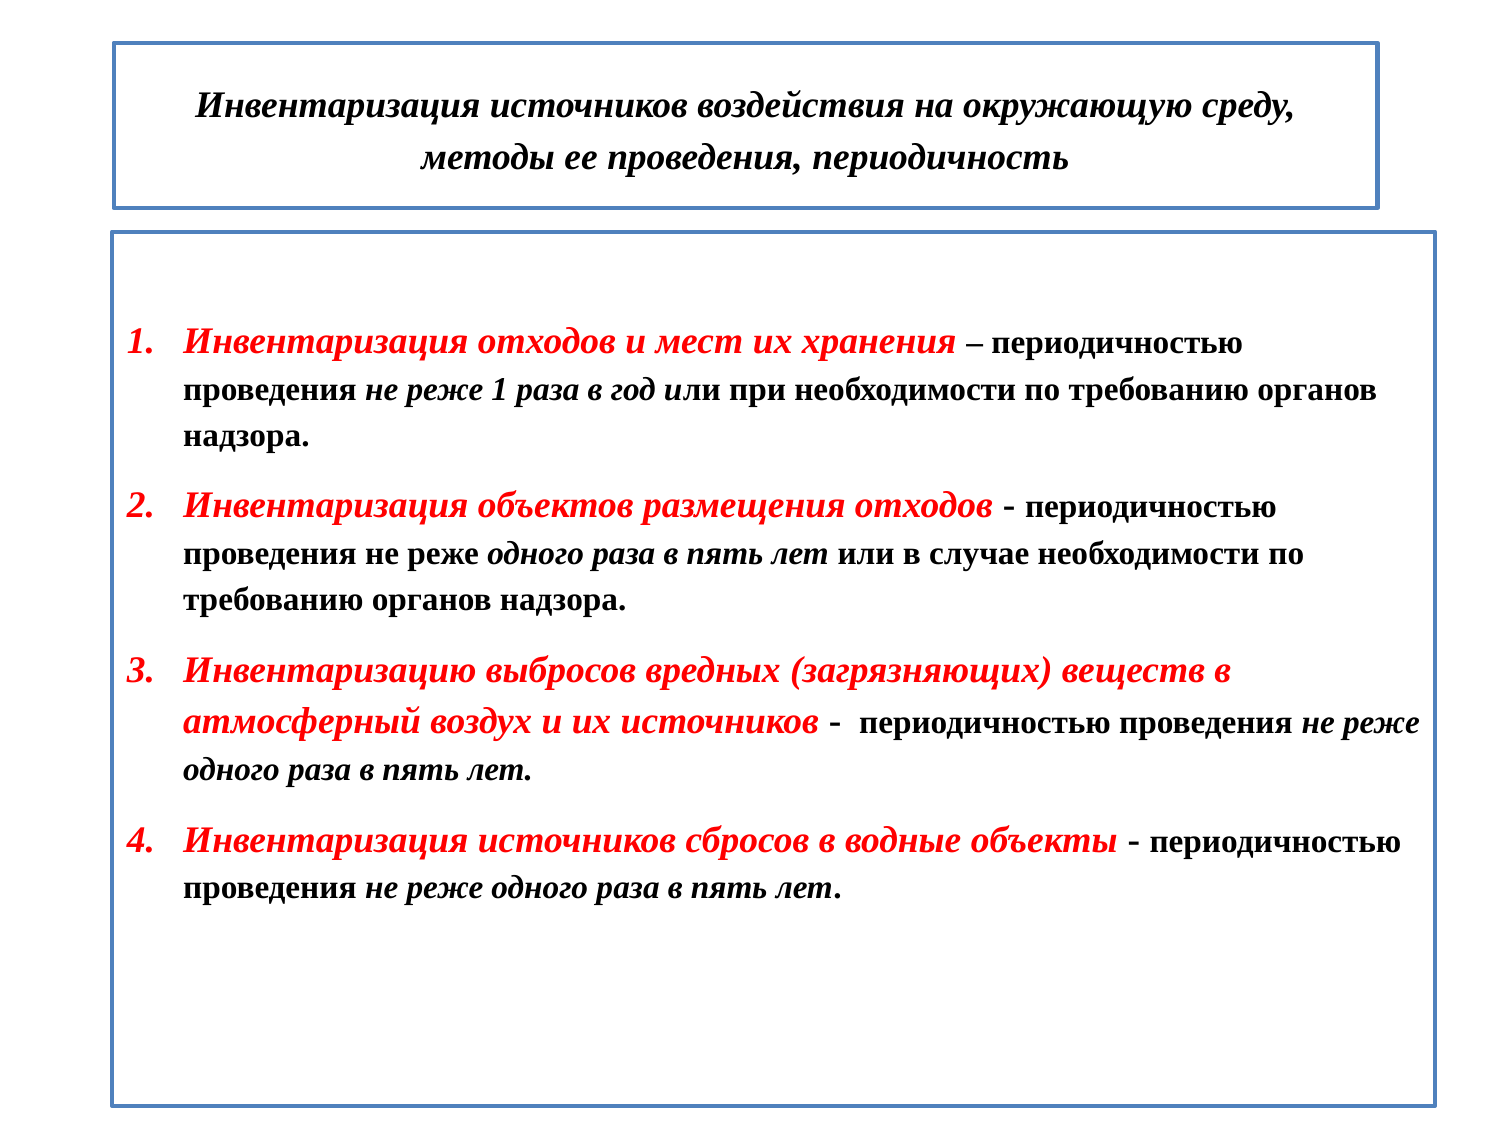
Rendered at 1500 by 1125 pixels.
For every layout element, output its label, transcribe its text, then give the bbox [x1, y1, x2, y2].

text_box Инвентаризация отходов и мест их хранения – периодичностью проведения не реже 1 раза в год или при необходимости по требованию органов надзора. Инвентаризация объектов размещения отходов - периодичностью проведения не реже одного раза в пять лет или в случае необходимости по требованию органов надзора. Инвентаризацию выбросов вредных (загрязняющих) веществ в атмосферный воздух и их источников - периодичностью проведения не реже одного раза в пять лет. Инвентаризация источников сбросов в водные объекты - периодичностью проведения не реже одного раза в пять лет. [110, 230, 1437, 1108]
text_box Инвентаризация источников воздействия на окружающую среду, методы ее проведения, периодичность [112, 41, 1380, 210]
